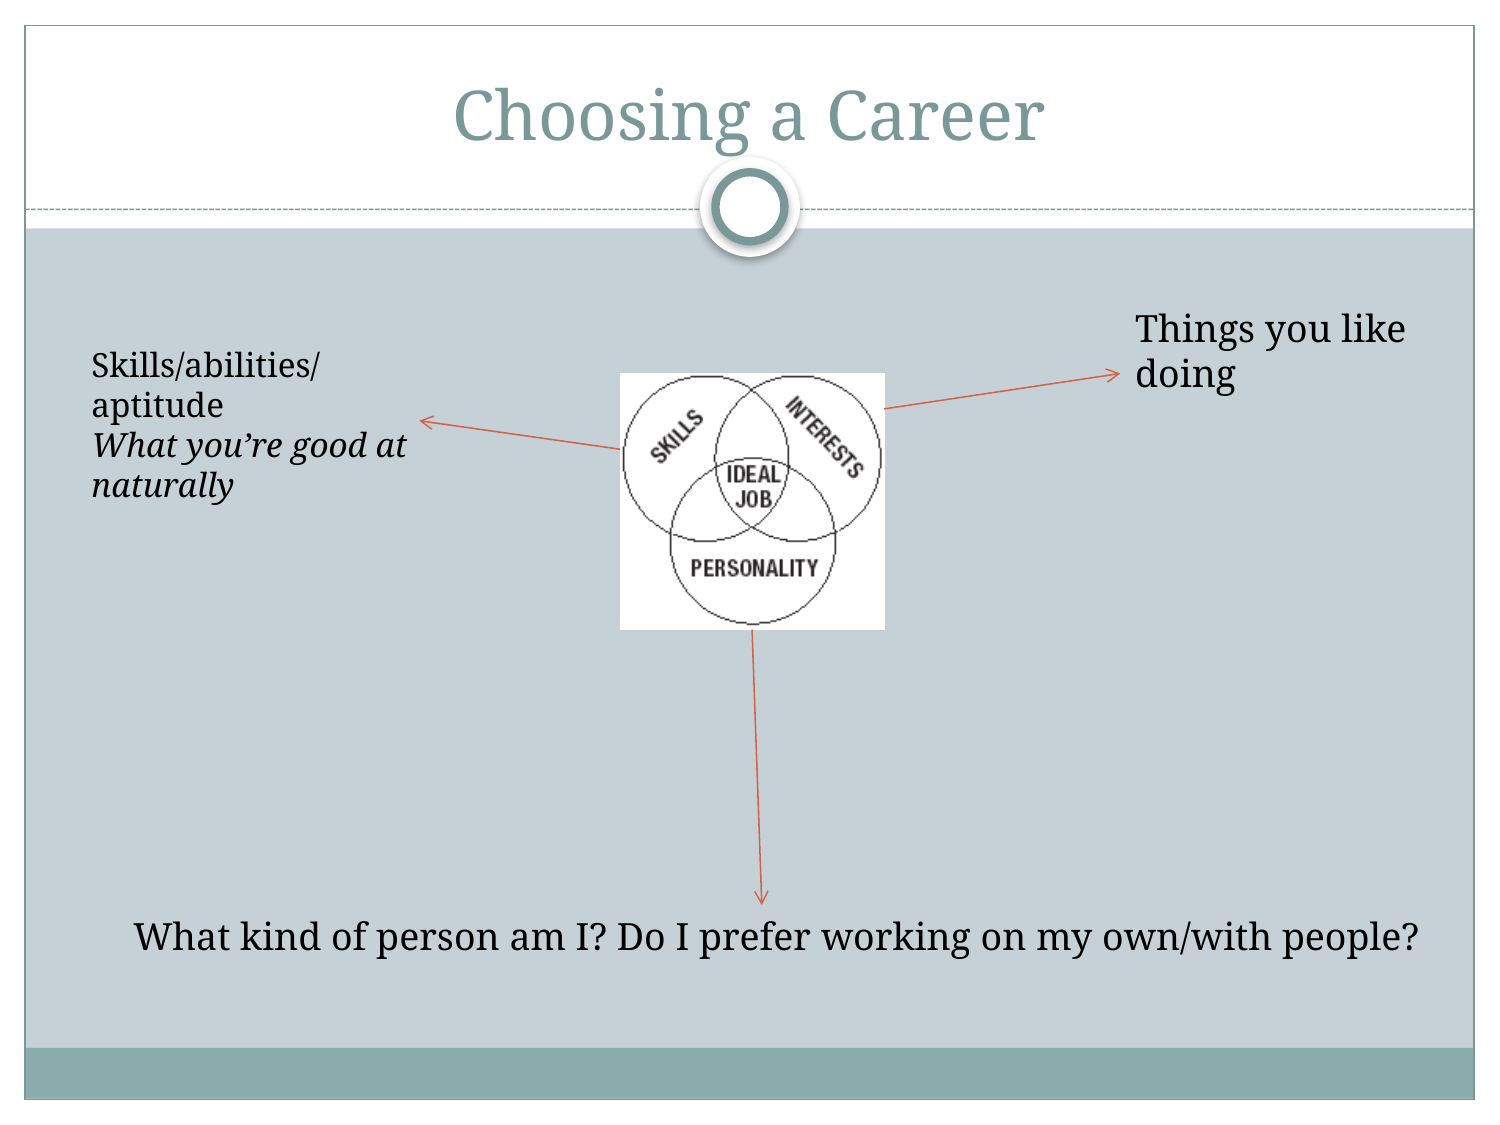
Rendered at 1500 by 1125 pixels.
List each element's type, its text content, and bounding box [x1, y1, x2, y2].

text_box What kind of person am I? Do I prefer working on my own/with people? [118, 905, 1436, 965]
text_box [751, 629, 763, 906]
text_box Things you like doing [1120, 297, 1463, 448]
picture [619, 373, 885, 630]
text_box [883, 373, 1121, 410]
text_box Skills/abilities/aptitude What you’re good at naturally [76, 336, 467, 511]
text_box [418, 420, 621, 450]
title Choosing a Career [49, 37, 1450, 162]
